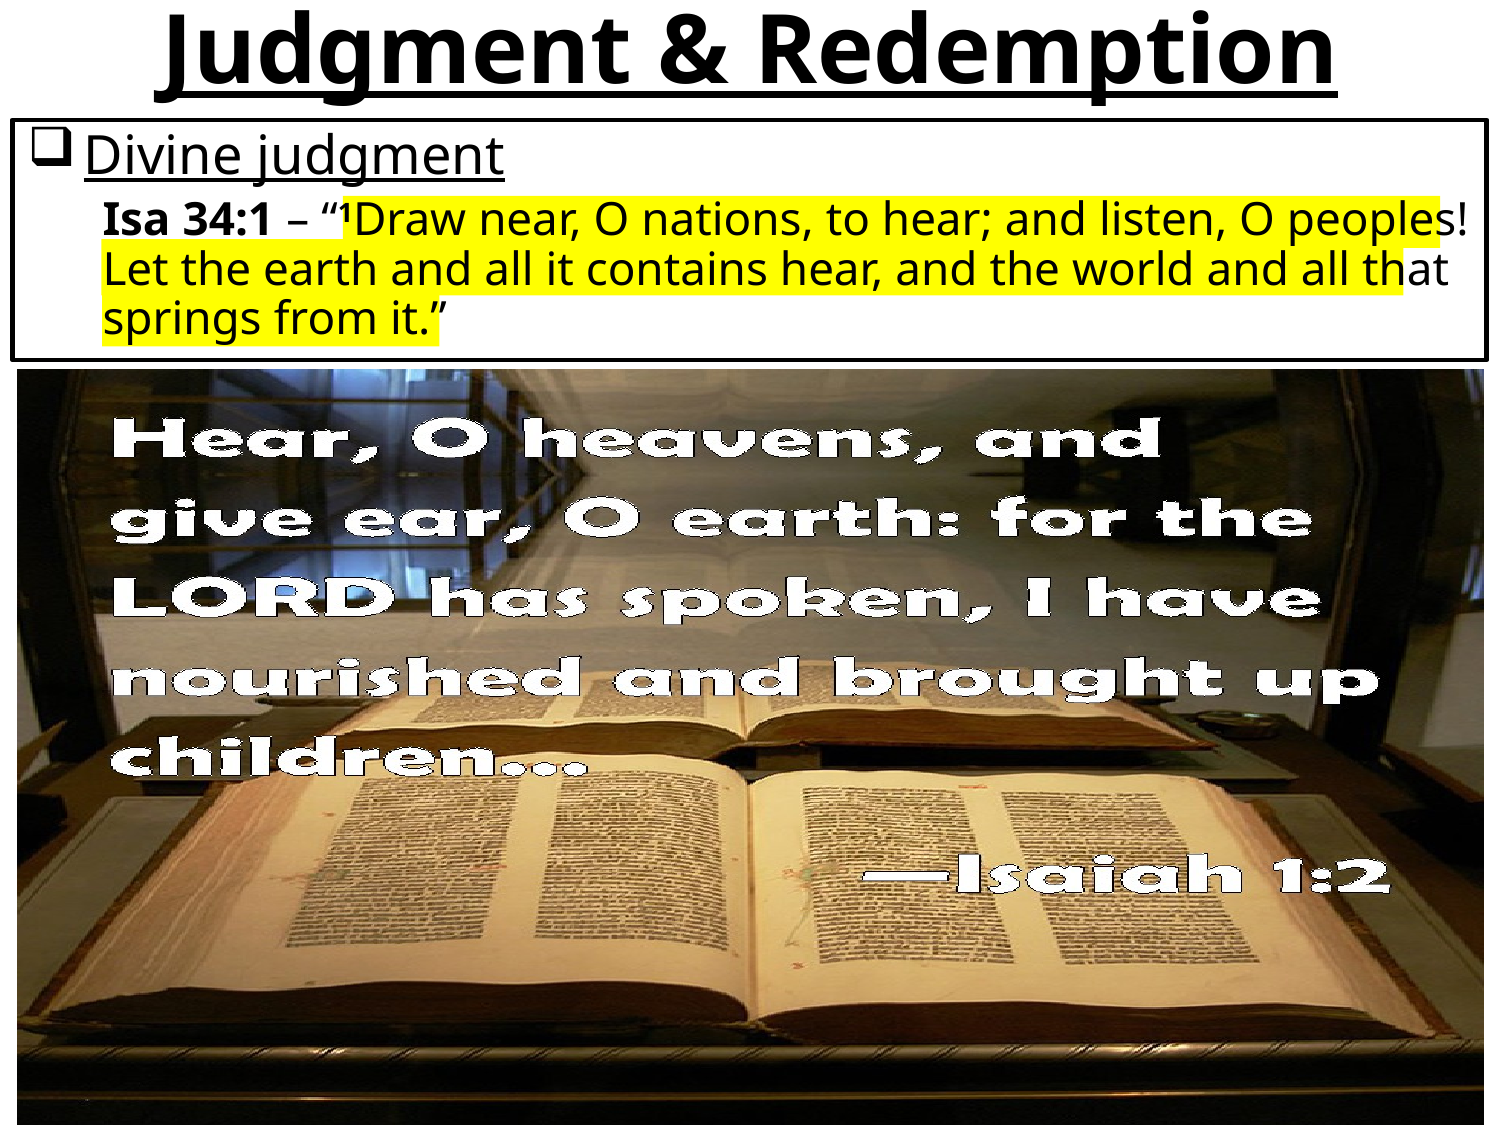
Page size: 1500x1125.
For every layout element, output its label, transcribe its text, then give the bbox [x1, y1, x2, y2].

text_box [101, 195, 1441, 347]
text_box Judgment & Redemption [0, 0, 1500, 112]
picture [17, 369, 1484, 1125]
text_box Divine judgment Isa 34:1 – “1Draw near, O nations, to hear; and listen, O peoples! Let the earth and all it contains hear, and the world and all that springs from it.” [12, 119, 1487, 360]
